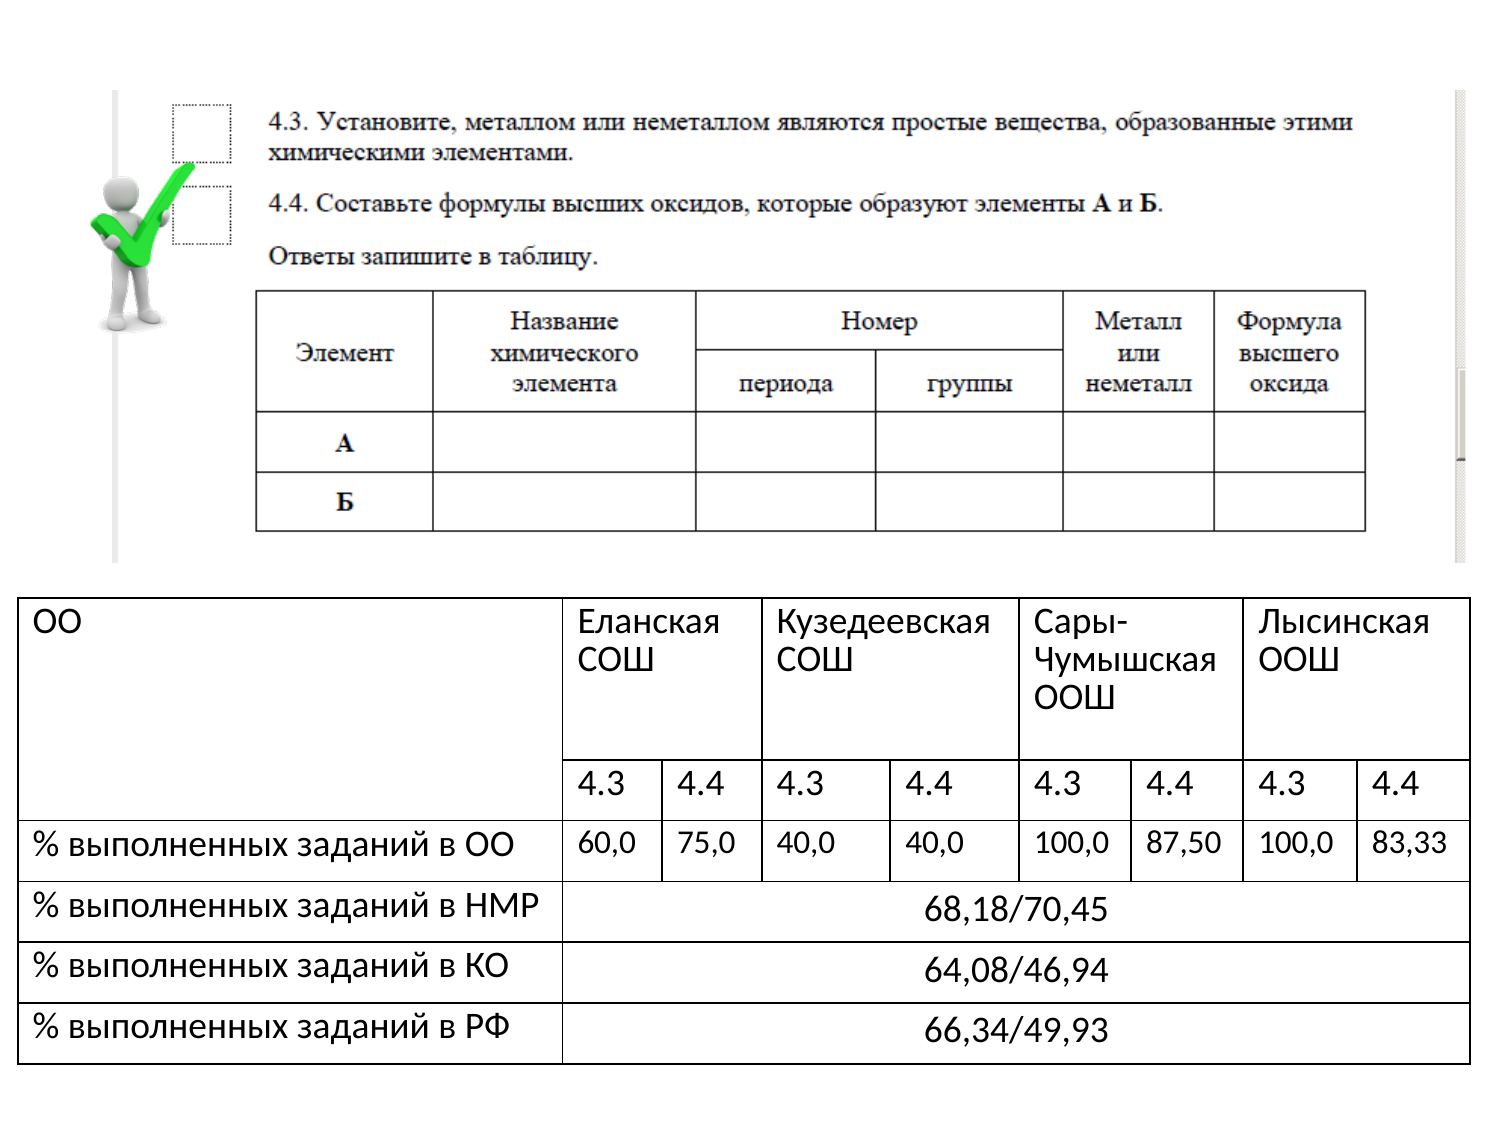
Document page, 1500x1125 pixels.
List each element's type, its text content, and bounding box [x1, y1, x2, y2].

table_cell 83,33 [1358, 821, 1469, 881]
table_cell 4.4 [891, 761, 1018, 820]
table_cell 100,0 [1244, 821, 1356, 881]
picture [88, 160, 198, 337]
table_cell 60,0 [563, 821, 661, 881]
table_cell % выполненных заданий в НМР [19, 882, 562, 941]
table_cell 4.3 [1020, 761, 1130, 820]
table_header Еланская СОШ [563, 599, 761, 759]
table_header Лысинская ООШ [1244, 599, 1469, 759]
table_header Сары-Чумышская ООШ [1020, 599, 1242, 759]
table_cell % выполненных заданий в КО [19, 943, 562, 1002]
table_cell % выполненных заданий в РФ [19, 1004, 562, 1063]
table_cell 4.3 [563, 761, 661, 820]
table_cell 68,18/70,45 [563, 882, 1469, 941]
table_cell 64,08/46,94 [563, 943, 1469, 1002]
table_cell % выполненных заданий в ОО [19, 821, 562, 881]
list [111, 89, 1466, 563]
table_cell 4.4 [1132, 761, 1242, 820]
table_cell 4.4 [1358, 761, 1469, 820]
table_header Кузедеевская СОШ [763, 599, 1018, 759]
table_cell 4.3 [1244, 761, 1356, 820]
table_cell 40,0 [891, 821, 1018, 881]
table_header ОО [19, 599, 562, 820]
table_cell 66,34/49,93 [563, 1004, 1469, 1063]
table_cell 87,50 [1132, 821, 1242, 881]
table_cell 100,0 [1020, 821, 1130, 881]
table_cell 75,0 [663, 821, 761, 881]
table_cell 4.3 [763, 761, 889, 820]
table_cell 40,0 [763, 821, 889, 881]
table_cell 4.4 [663, 761, 761, 820]
